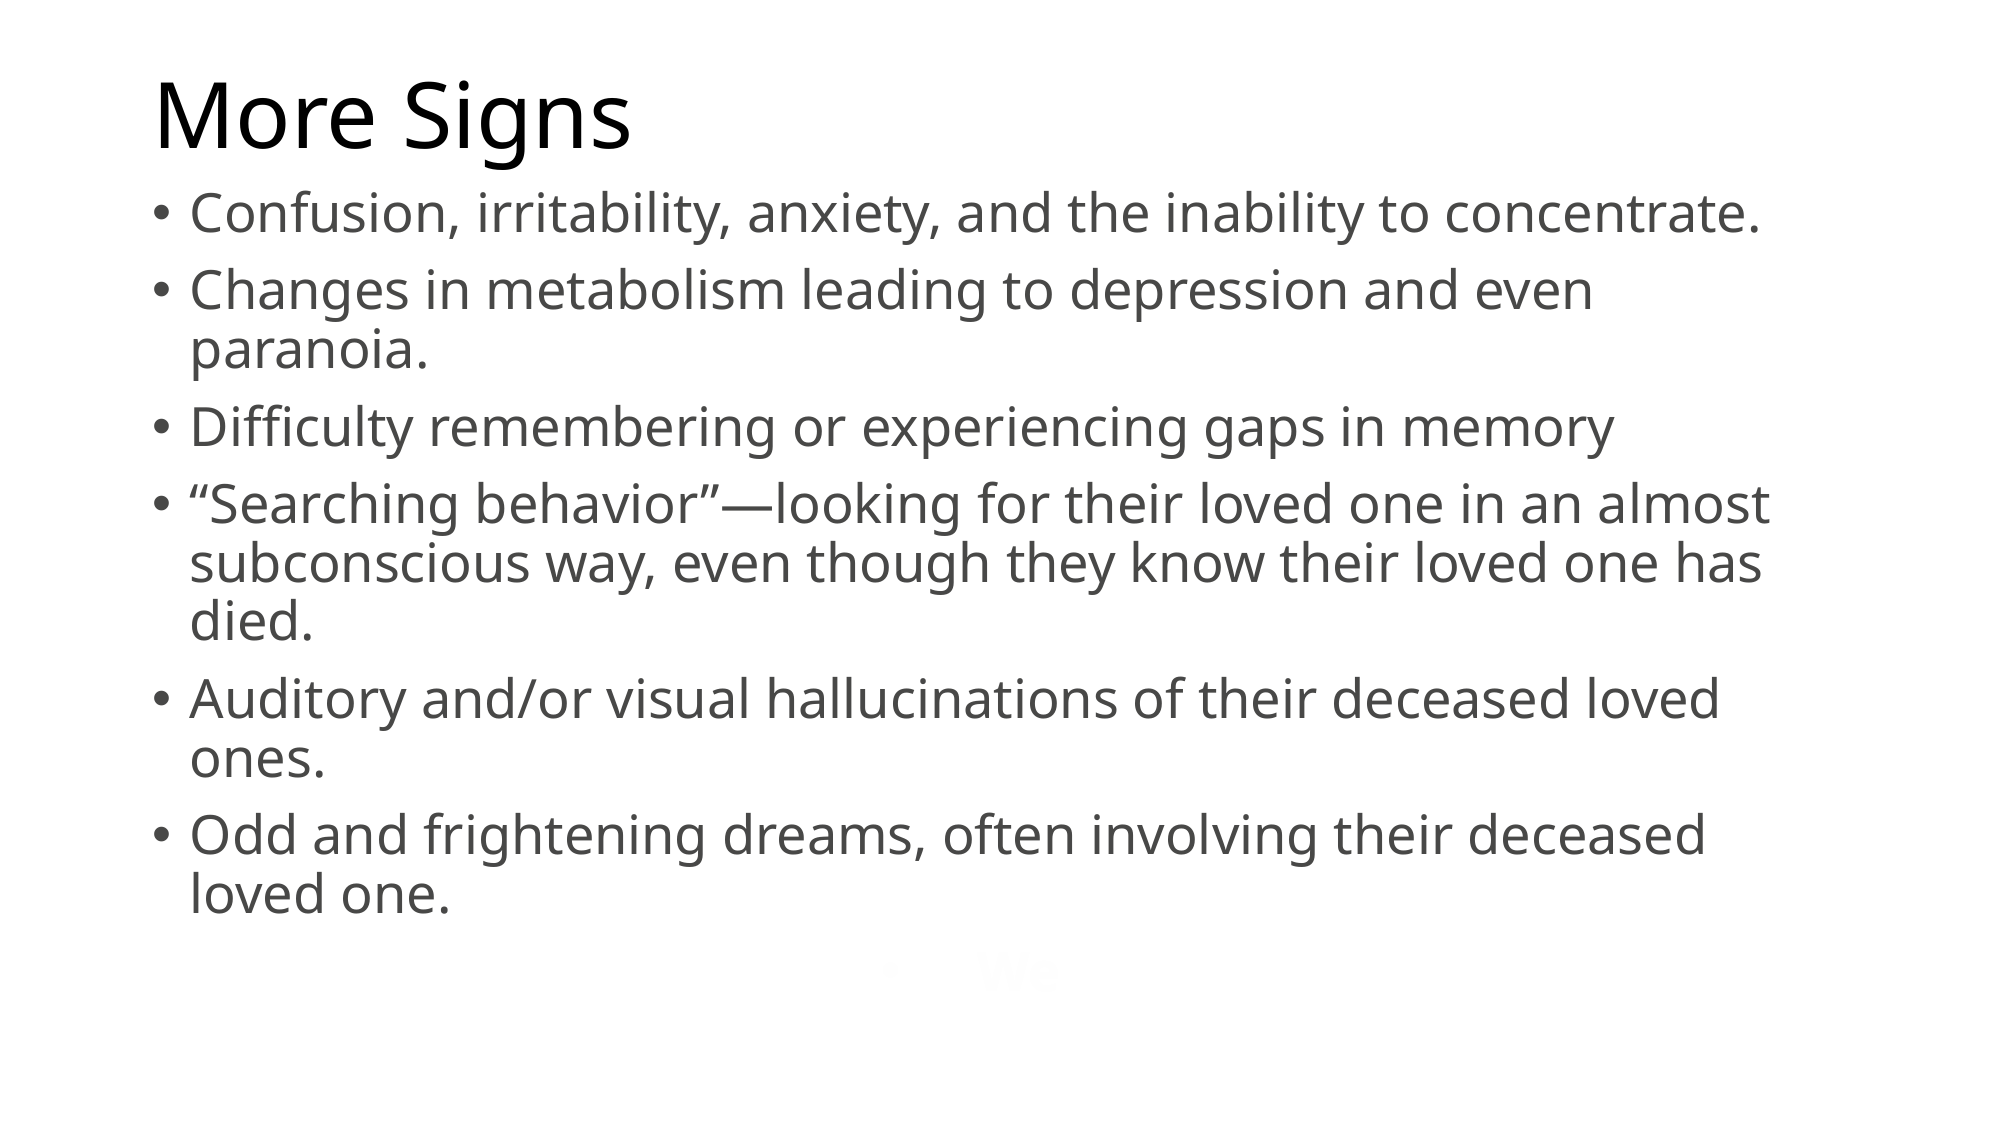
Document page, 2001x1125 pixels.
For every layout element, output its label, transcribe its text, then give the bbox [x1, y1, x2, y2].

list Confusion, irritability, anxiety, and the inability to concentrate. Changes in metabolism leading to depression and even paranoia. Difficulty remembering or experiencing gaps in memory “Searching behavior”—looking for their loved one in an almost subconscious way, even though they know their loved one has died. Auditory and/or visual hallucinations of their deceased loved ones. Odd and frightening dreams, often involving their deceased loved one. We [137, 178, 1863, 1014]
title More Signs [137, 59, 1863, 178]
